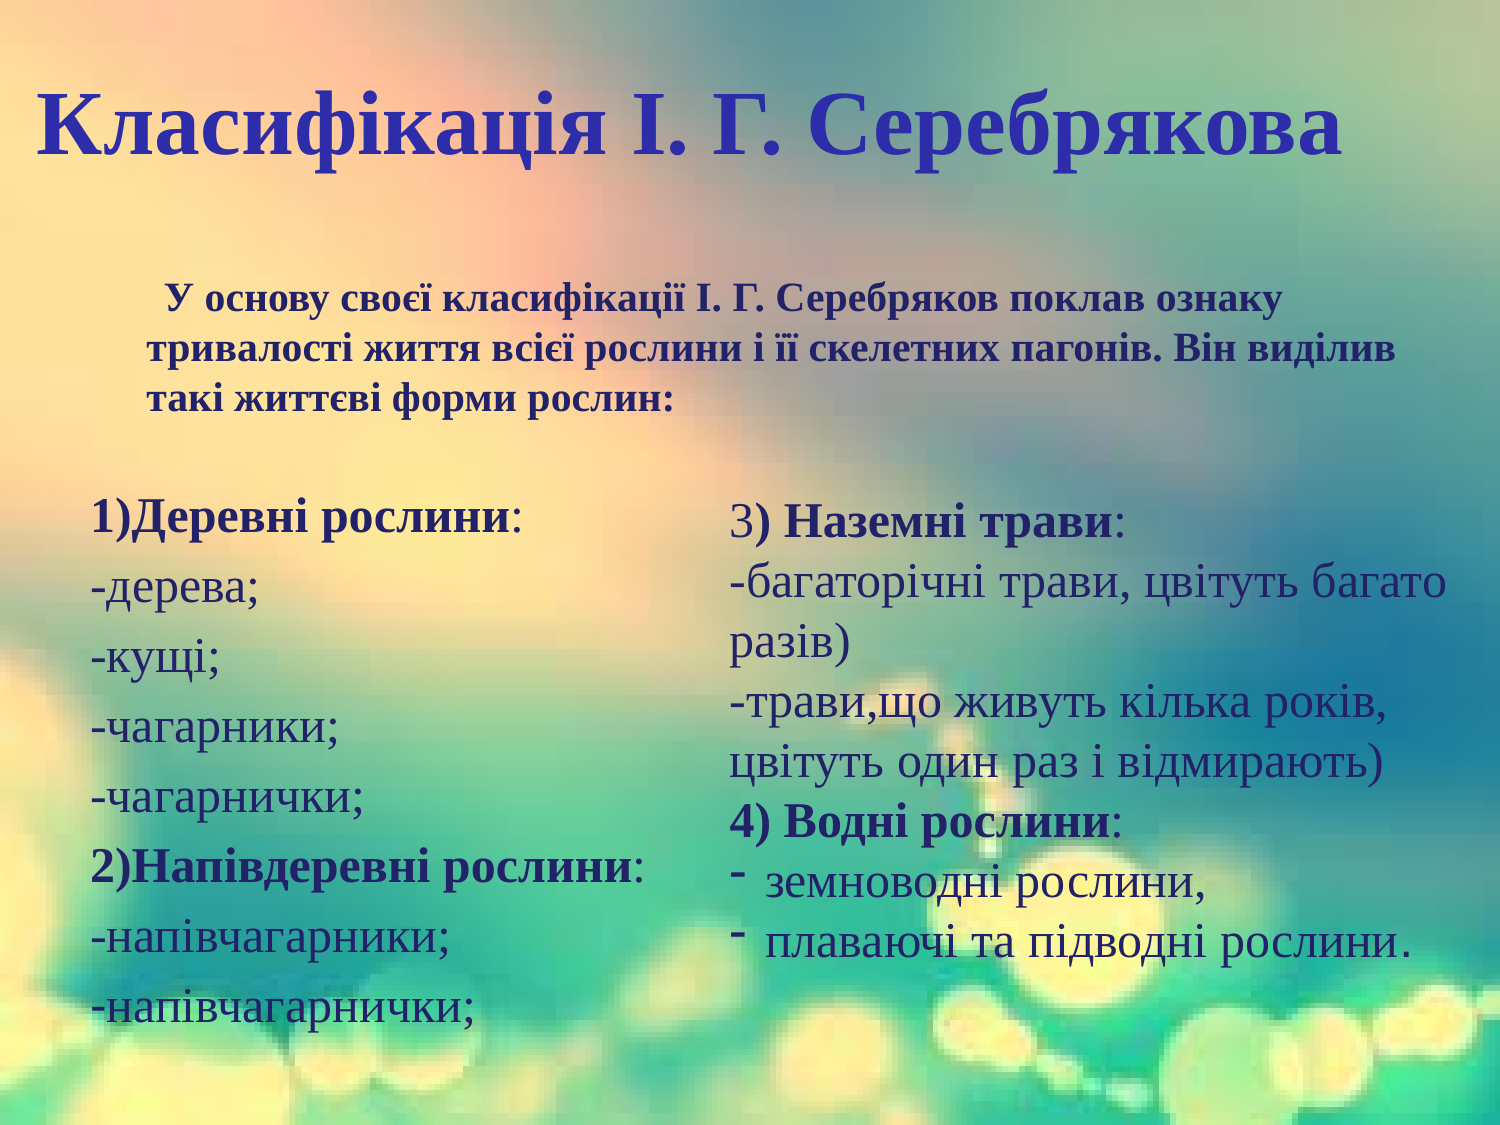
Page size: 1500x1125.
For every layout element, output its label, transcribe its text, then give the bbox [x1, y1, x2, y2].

list У основу своєї класифікації І. Г. Серебряков поклав ознаку тривалості життя всієї рослини і її скелетних пагонів. Він виділив такі життєві форми рослин: 1)Деревні рослини: -дерева; -кущі; -чагарники; -чагарнички; 2)Напівдеревні рослини: -напівчагарники; -напівчагарнички; [74, 262, 1426, 1006]
text_box Класифікація І. Г. Серебрякова [21, 55, 1360, 181]
text_box 3) Наземні трави: -багаторічні трави, цвітуть багато разів) -трави,що живуть кілька років, цвітуть один раз і відмирають) 4) Водні рослини: земноводні рослини, плаваючі та підводні рослини. [714, 480, 1500, 976]
picture [0, 0, 1500, 1125]
